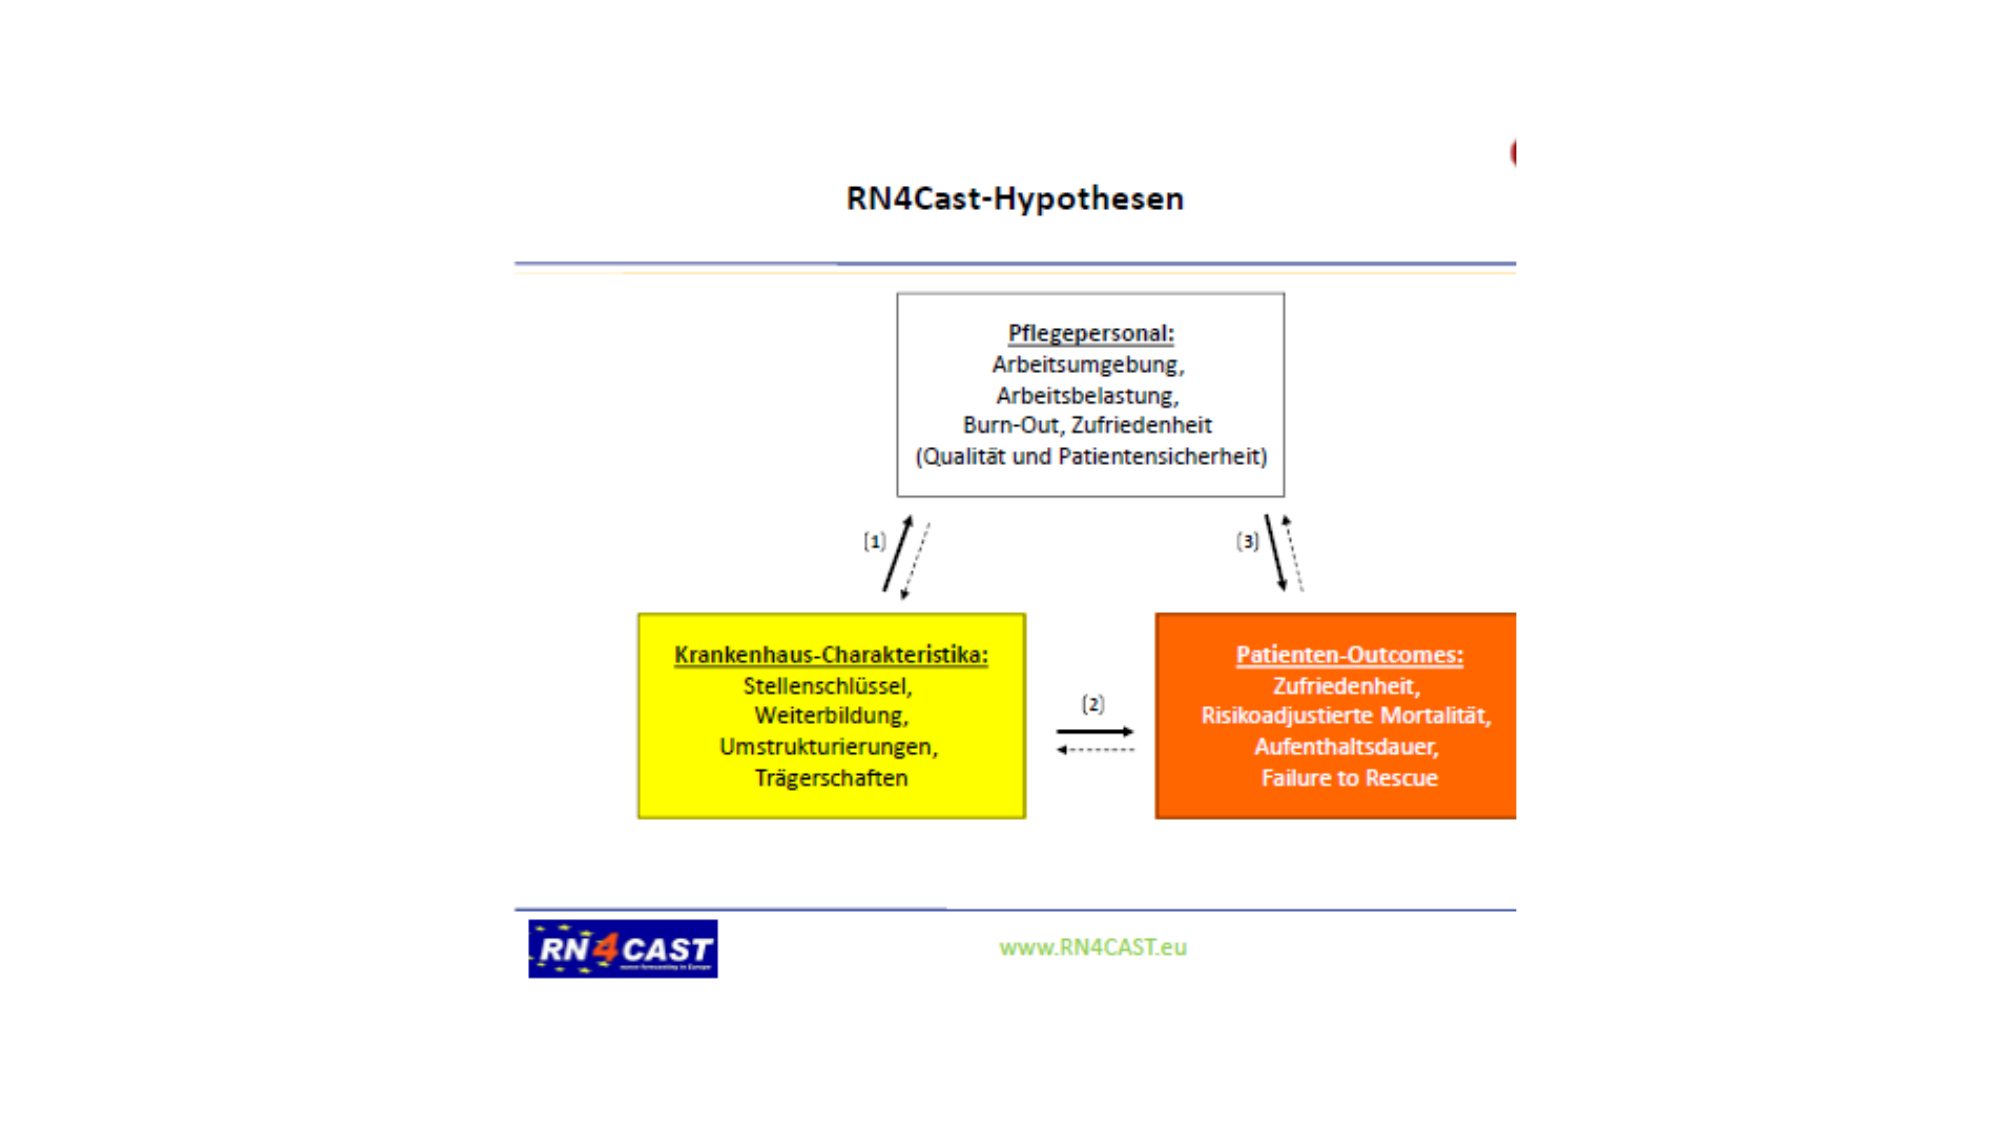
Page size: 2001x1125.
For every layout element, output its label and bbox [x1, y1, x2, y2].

picture [483, 116, 1517, 1008]
